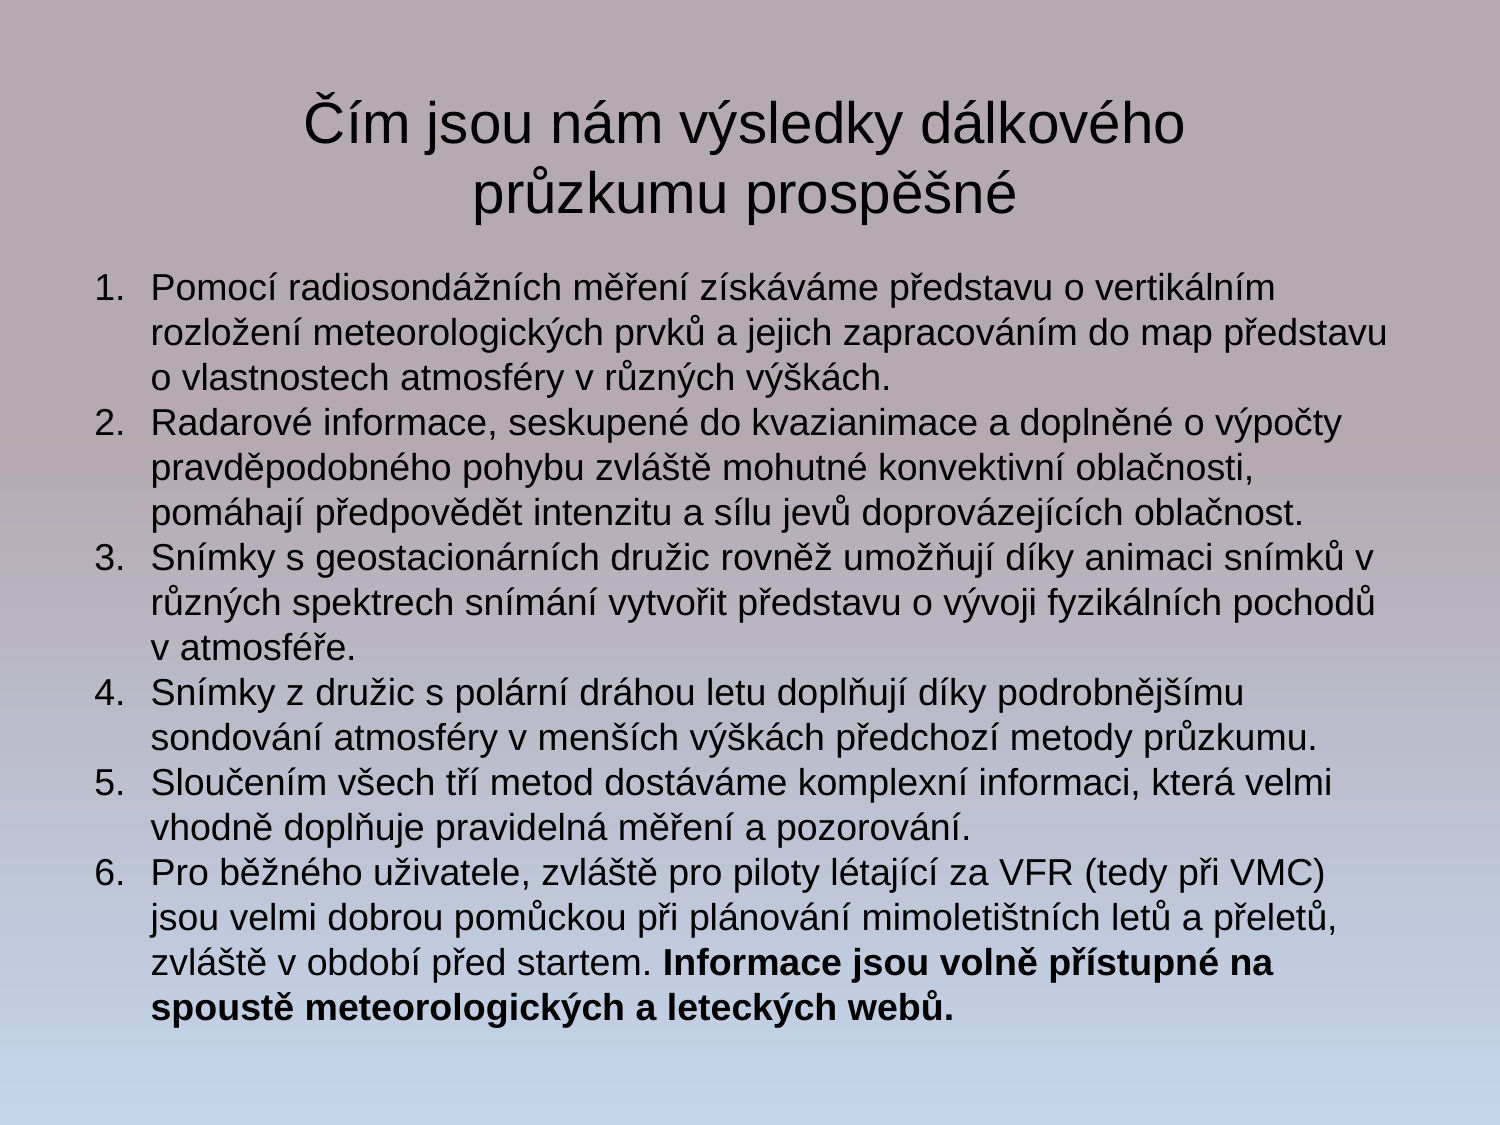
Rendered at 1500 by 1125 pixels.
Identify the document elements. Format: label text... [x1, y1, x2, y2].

text_box Pomocí radiosondážních měření získáváme představu o vertikálním rozložení meteorologických prvků a jejich zapracováním do map představu o vlastnostech atmosféry v různých výškách. Radarové informace, seskupené do kvazianimace a doplněné o výpočty pravděpodobného pohybu zvláště mohutné konvektivní oblačnosti, pomáhají předpovědět intenzitu a sílu jevů doprovázejících oblačnost. Snímky s geostacionárních družic rovněž umožňují díky animaci snímků v různých spektrech snímání vytvořit představu o vývoji fyzikálních pochodů v atmosféře. Snímky z družic s polární dráhou letu doplňují díky podrobnějšímu sondování atmosféry v menších výškách předchozí metody průzkumu. Sloučením všech tří metod dostáváme komplexní informaci, která velmi vhodně doplňuje pravidelná měření a pozorování. Pro běžného uživatele, zvláště pro piloty létající za VFR (tedy při VMC) jsou velmi dobrou pomůckou při plánování mimoletištních letů a přeletů, zvláště v období před startem. Informace jsou volně přístupné na spoustě meteorologických a leteckých webů. [79, 255, 1412, 1036]
text_box Čím jsou nám výsledky dálkového průzkumu prospěšné [261, 78, 1230, 233]
